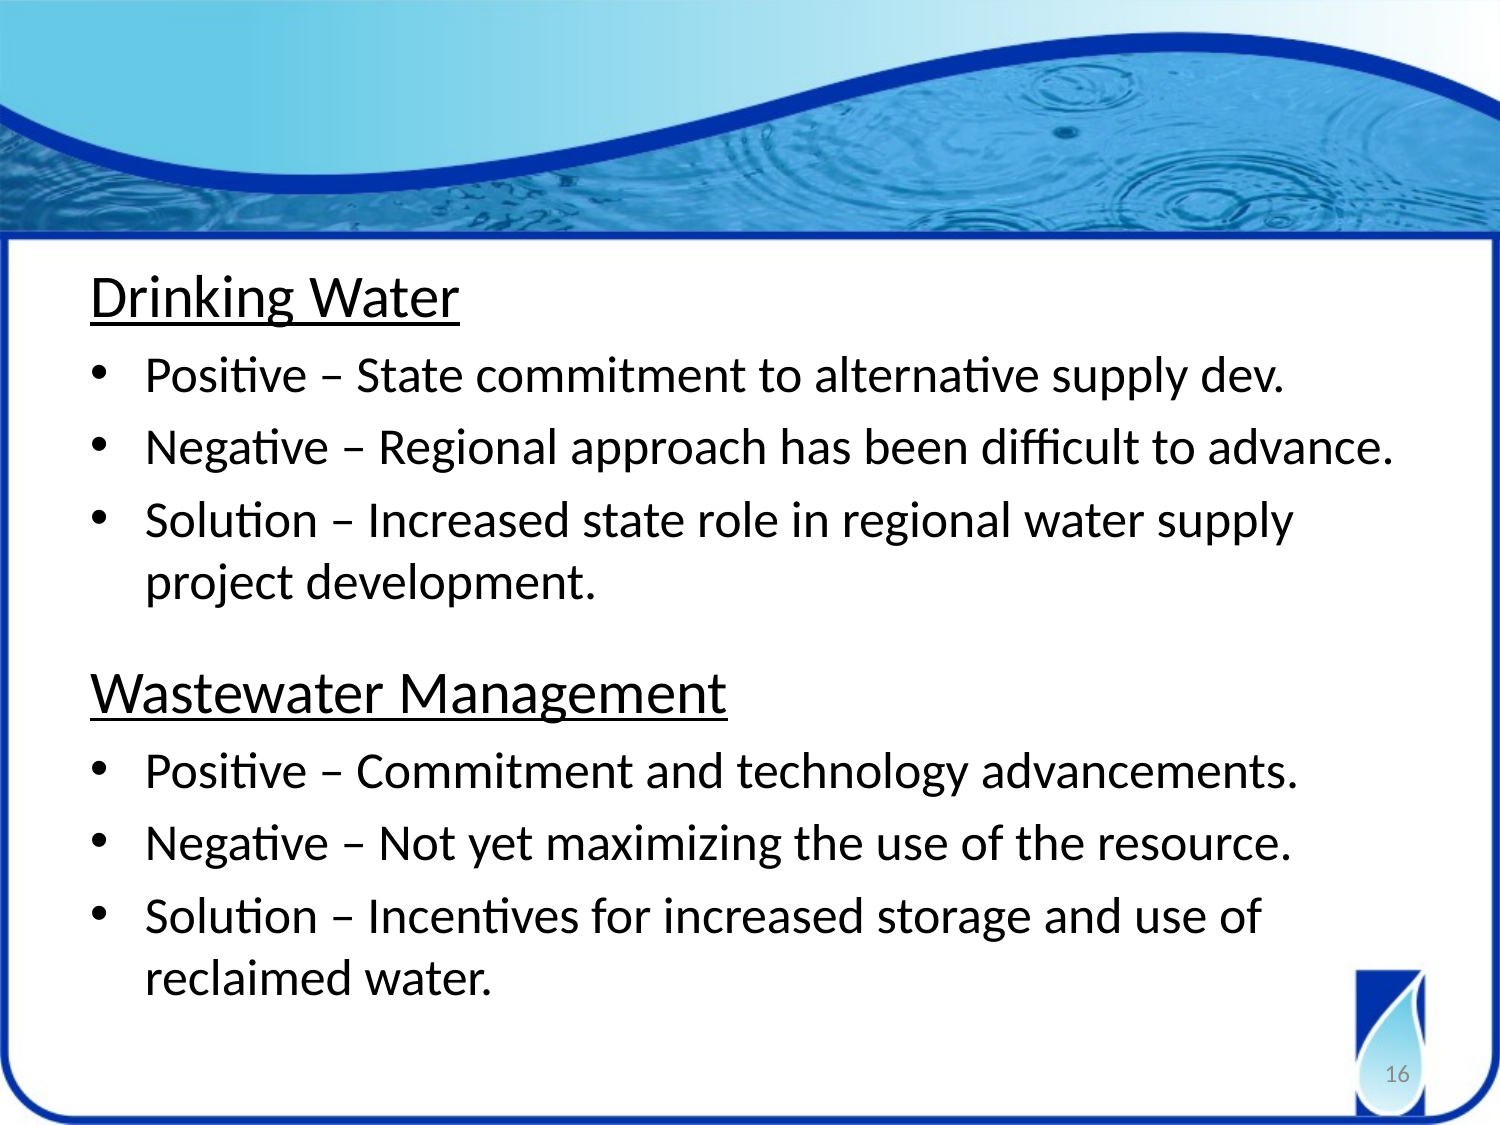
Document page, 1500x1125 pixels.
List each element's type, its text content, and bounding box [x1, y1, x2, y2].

list Drinking Water Positive – State commitment to alternative supply dev. Negative – Regional approach has been difficult to advance. Solution – Increased state role in regional water supply project development. Wastewater Management Positive – Commitment and technology advancements. Negative – Not yet maximizing the use of the resource. Solution – Incentives for increased storage and use of reclaimed water. [75, 249, 1425, 1075]
slide_number 16 [1074, 1042, 1425, 1103]
picture [0, 0, 1500, 1125]
